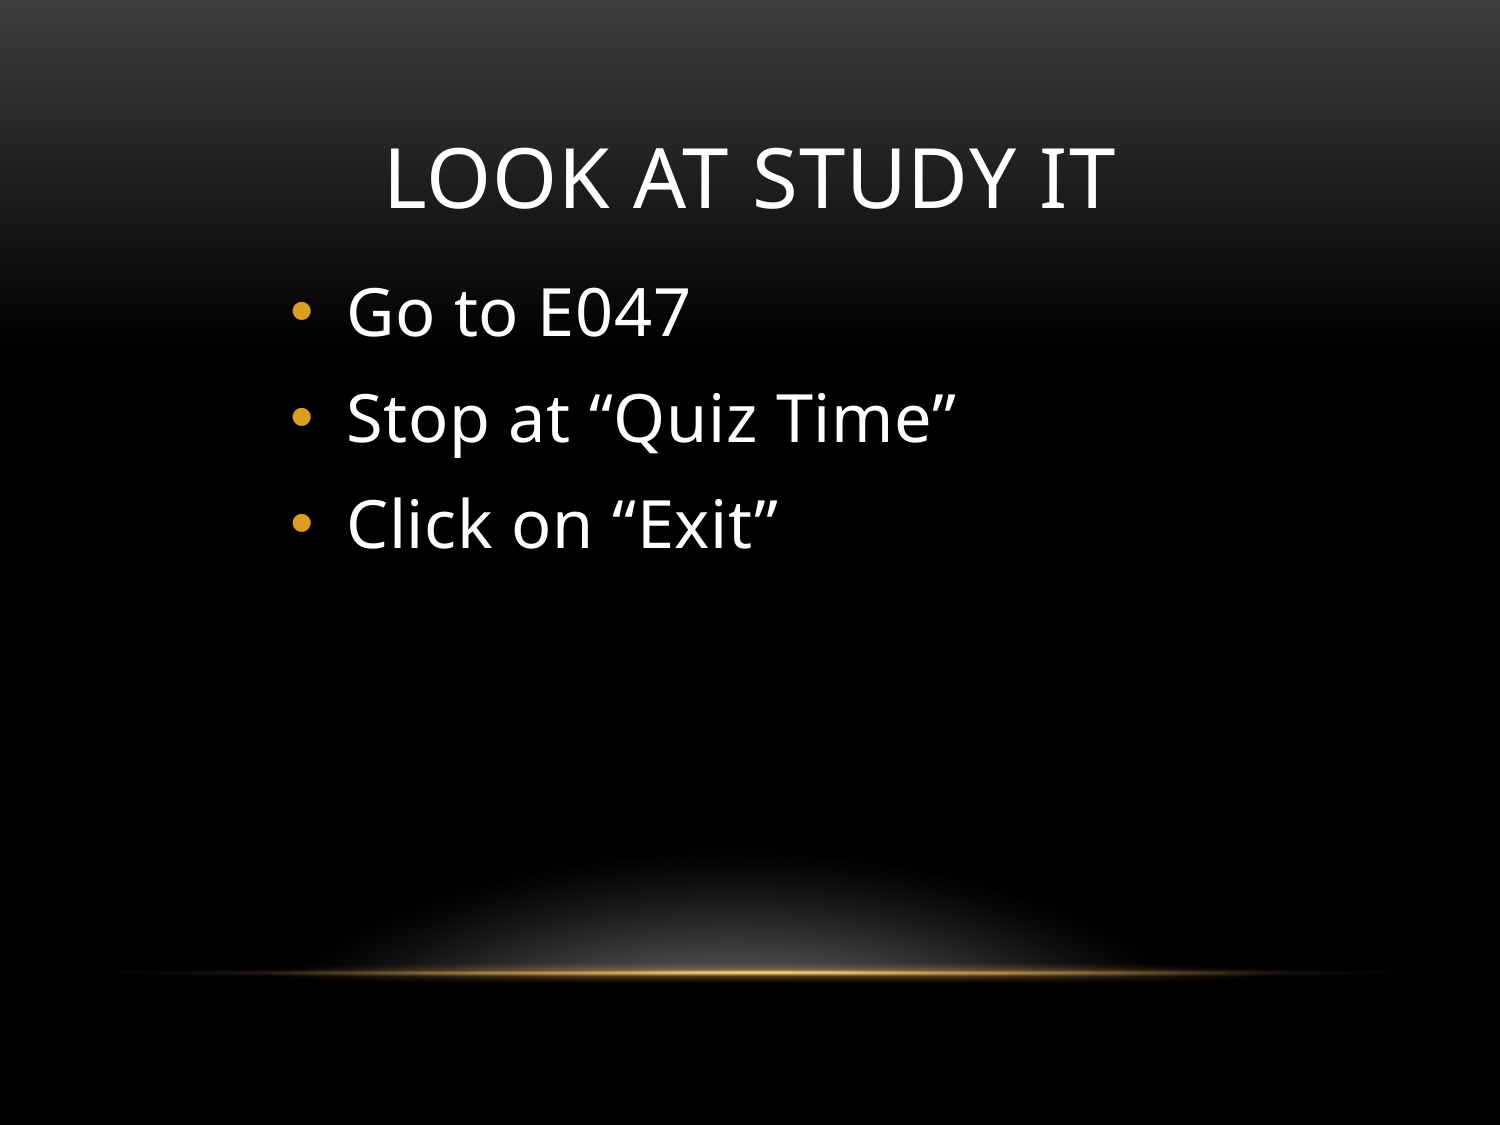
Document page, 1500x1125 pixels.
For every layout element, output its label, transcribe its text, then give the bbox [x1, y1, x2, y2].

picture [0, 0, 1500, 1125]
title Look at Study It [99, 45, 1400, 233]
list Go to E047 Stop at “Quiz Time” Click on “Exit” [275, 262, 1400, 938]
